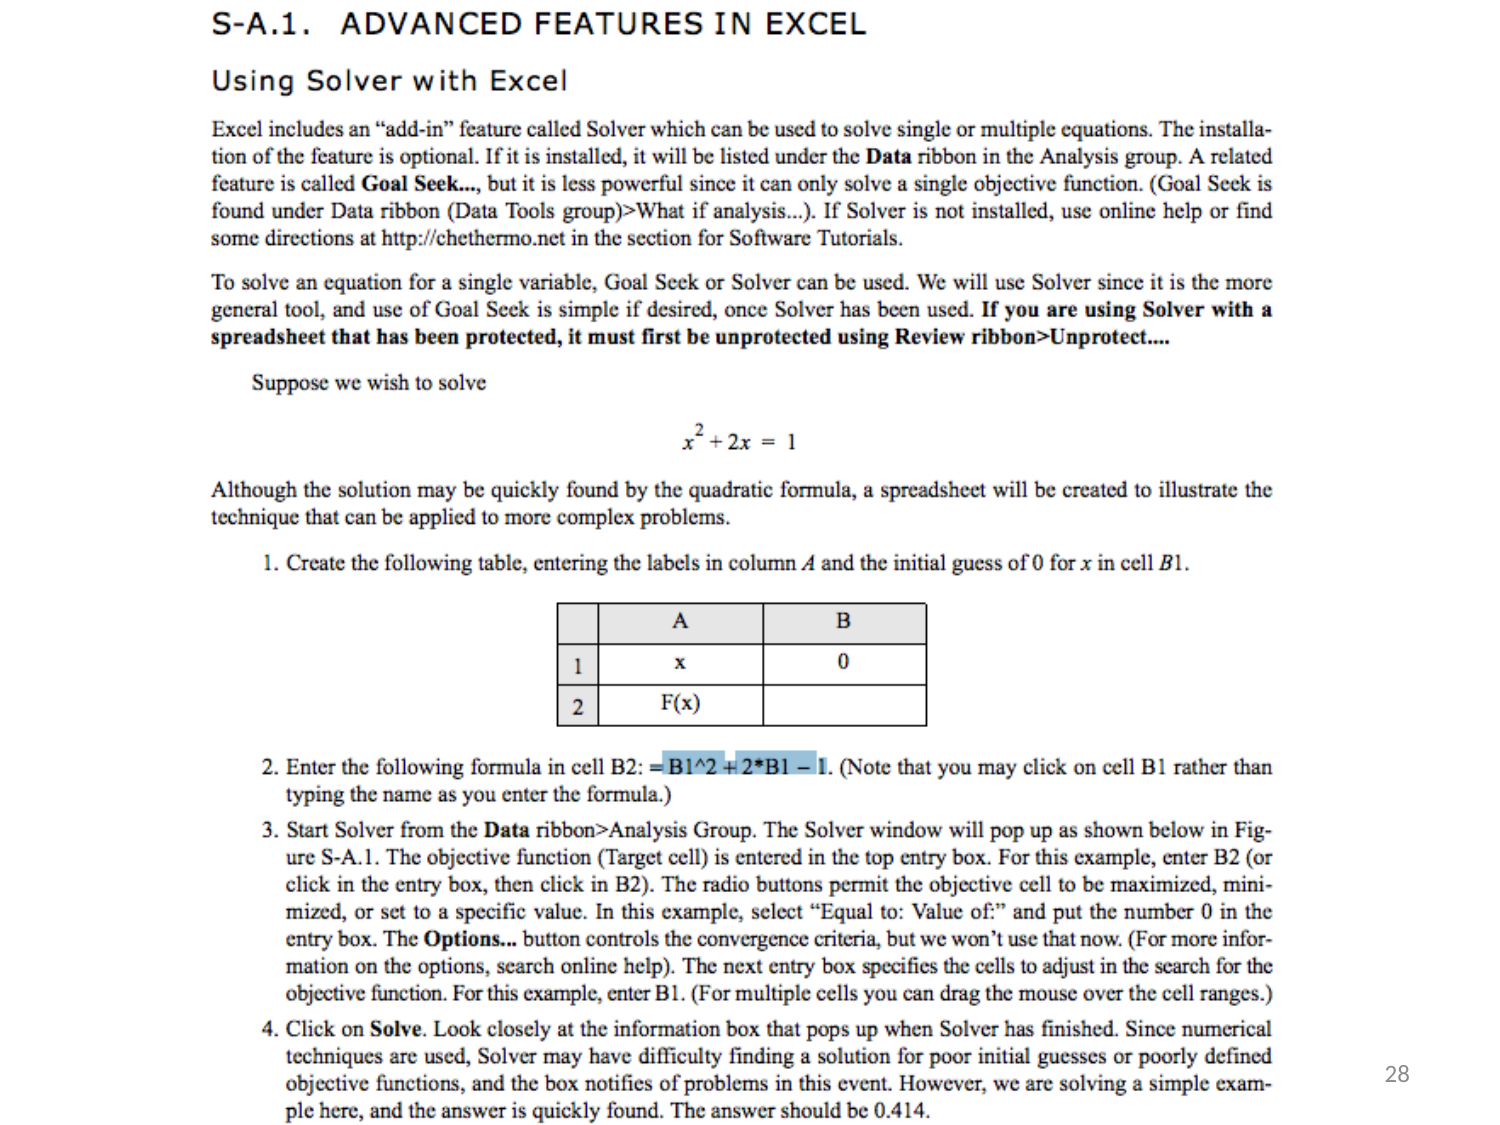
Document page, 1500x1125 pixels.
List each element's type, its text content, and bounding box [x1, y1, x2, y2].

slide_number 28 [1305, 1042, 1425, 1103]
picture [199, 0, 1300, 1125]
